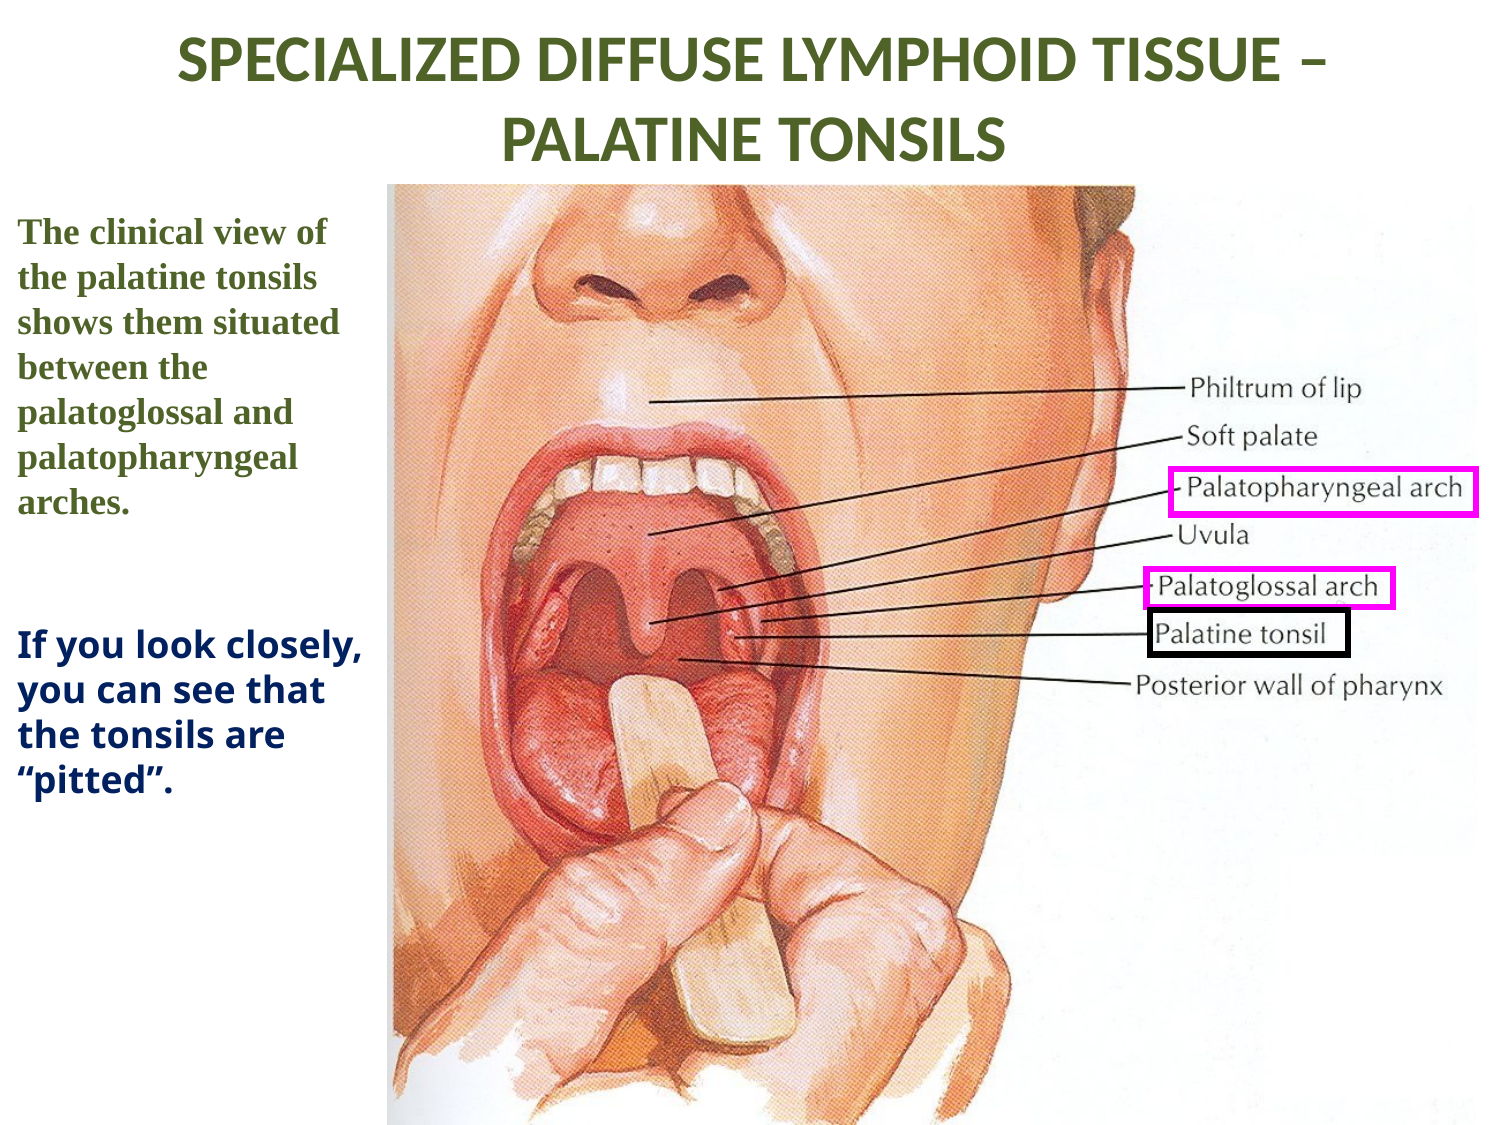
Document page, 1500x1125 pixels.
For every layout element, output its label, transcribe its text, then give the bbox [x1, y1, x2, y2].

text_box The clinical view of the palatine tonsils shows them situated between the palatoglossal and palatopharyngeal arches. [2, 199, 382, 530]
picture [387, 183, 1478, 1125]
text_box If you look closely, you can see that the tonsils are “pitted”. [2, 613, 382, 809]
text_box Specialized Diffuse lymphoid tissue – palatine Tonsils [33, 7, 1475, 183]
